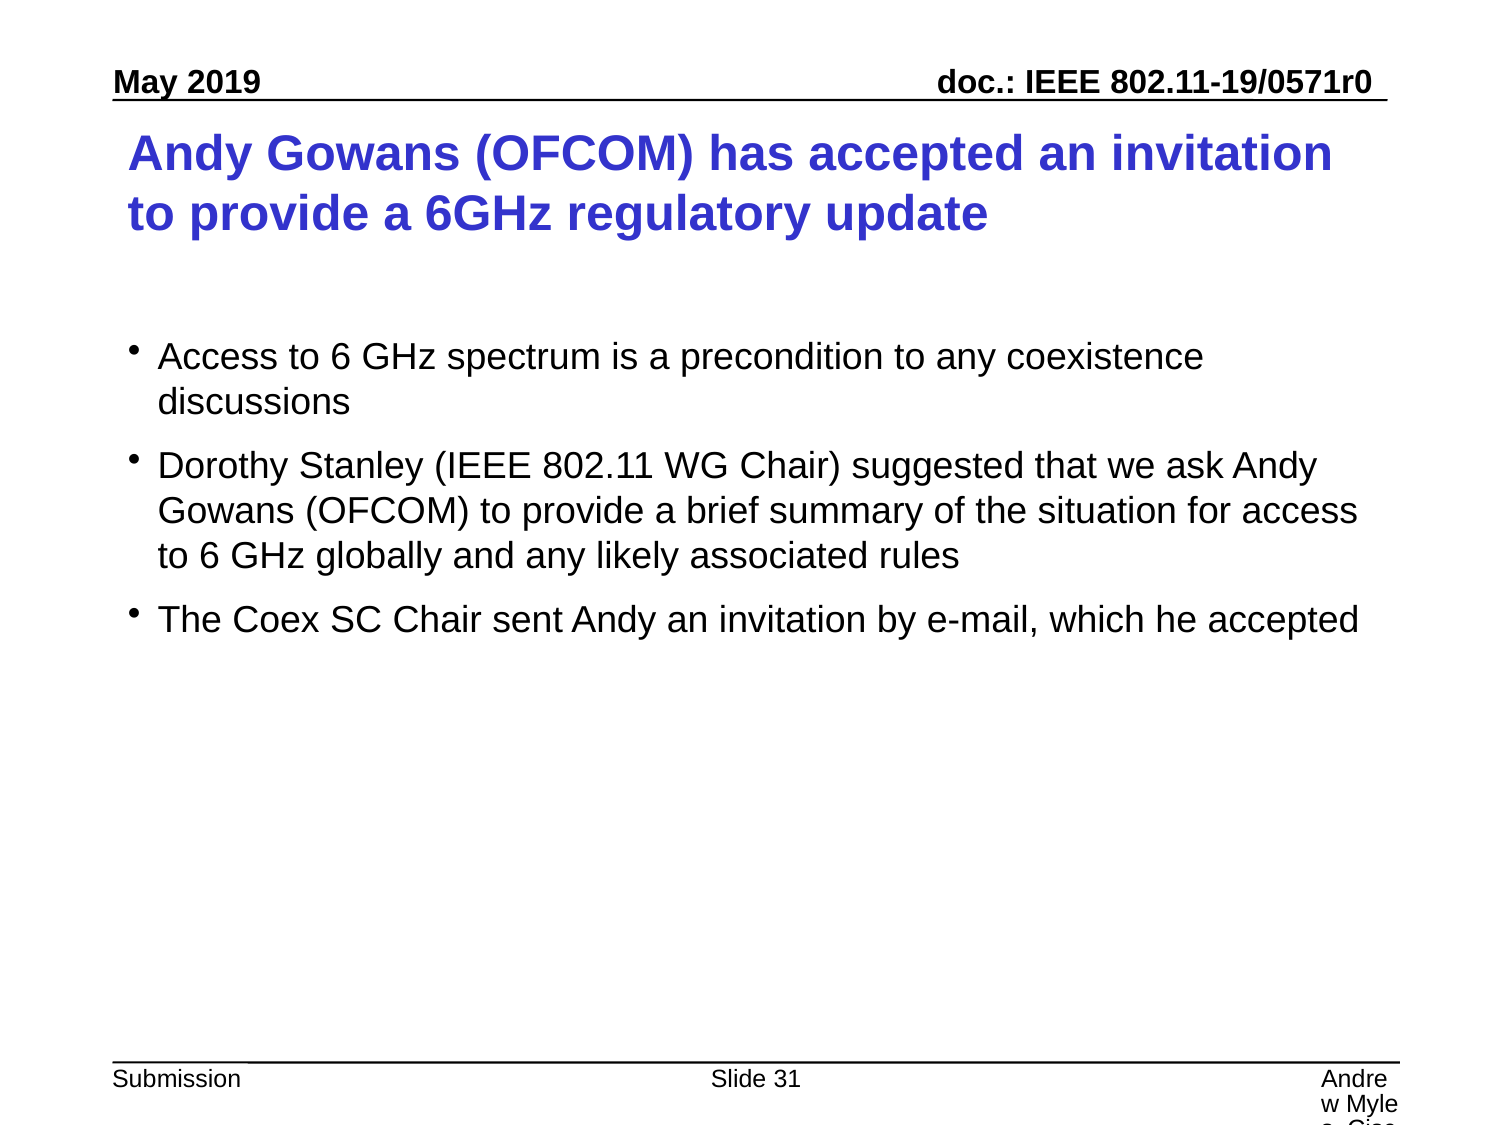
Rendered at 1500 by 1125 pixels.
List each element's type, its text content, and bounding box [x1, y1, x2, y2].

slide_number Slide 31 [709, 1061, 803, 1093]
footer Andrew Myles, Cisco [1320, 1061, 1402, 1093]
list Access to 6 GHz spectrum is a precondition to any coexistence discussions Dorothy Stanley (IEEE 802.11 WG Chair) suggested that we ask Andy Gowans (OFCOM) to provide a brief summary of the situation for access to 6 GHz globally and any likely associated rules The Coex SC Chair sent Andy an invitation by e-mail, which he accepted [112, 324, 1388, 1000]
title Andy Gowans (OFCOM) has accepted an invitation to provide a 6GHz regulatory update [112, 112, 1388, 288]
